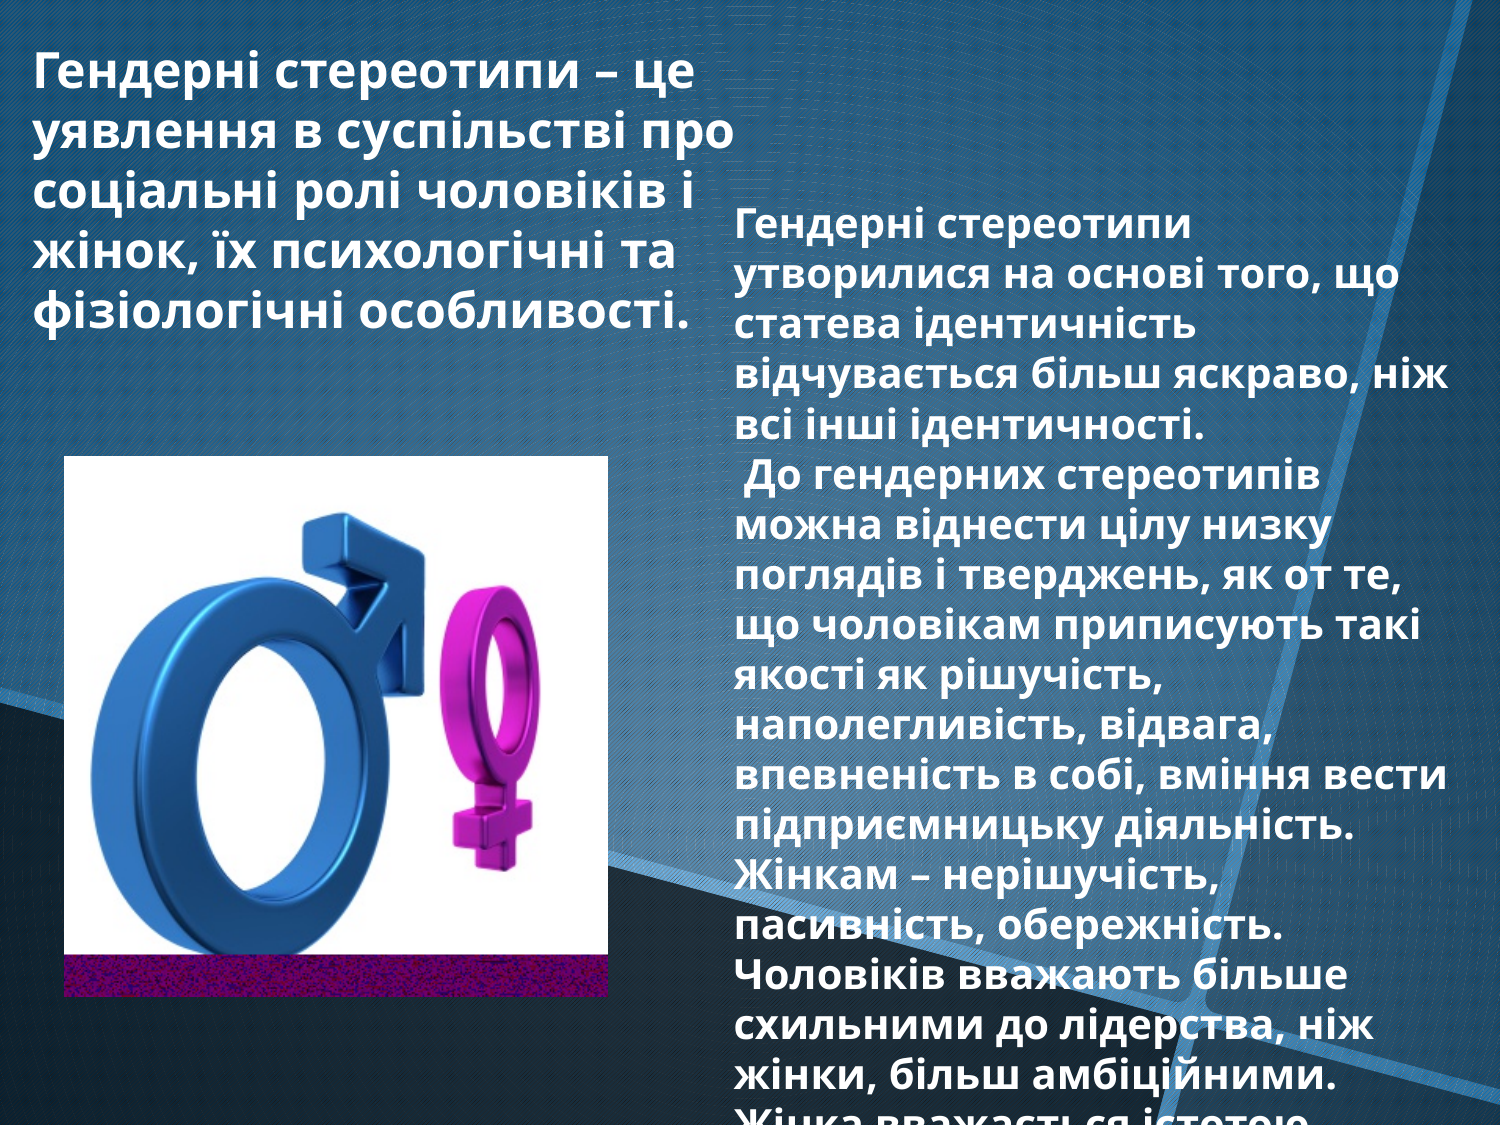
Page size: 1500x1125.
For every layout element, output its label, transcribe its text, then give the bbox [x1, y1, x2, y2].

picture [64, 455, 608, 998]
text_box Гендерні стереотипи утворилися на основі того, що статева ідентичність відчувається більш яскраво, ніж всі інші ідентичності. До гендерних стереотипів можна віднести цілу низку поглядів і тверджень, як от те, що чоловікам приписують такі якості як рішучість, наполегливість, відвага, впевненість в собі, вміння вести підприємницьку діяльність. Жінкам – нерішучість, пасивність, обережність. Чоловіків вважають більше схильними до лідерства, ніж жінки, більш амбіційними. Жінка вважається істотою, схильною до покірності, слабкості, залежності. [718, 189, 1469, 1125]
text_box Гендерні стереотипи – це уявлення в суспільстві про соціальні ролі чоловіків і жінок, їх психологічні та фізіологічні особливості. [17, 30, 768, 346]
